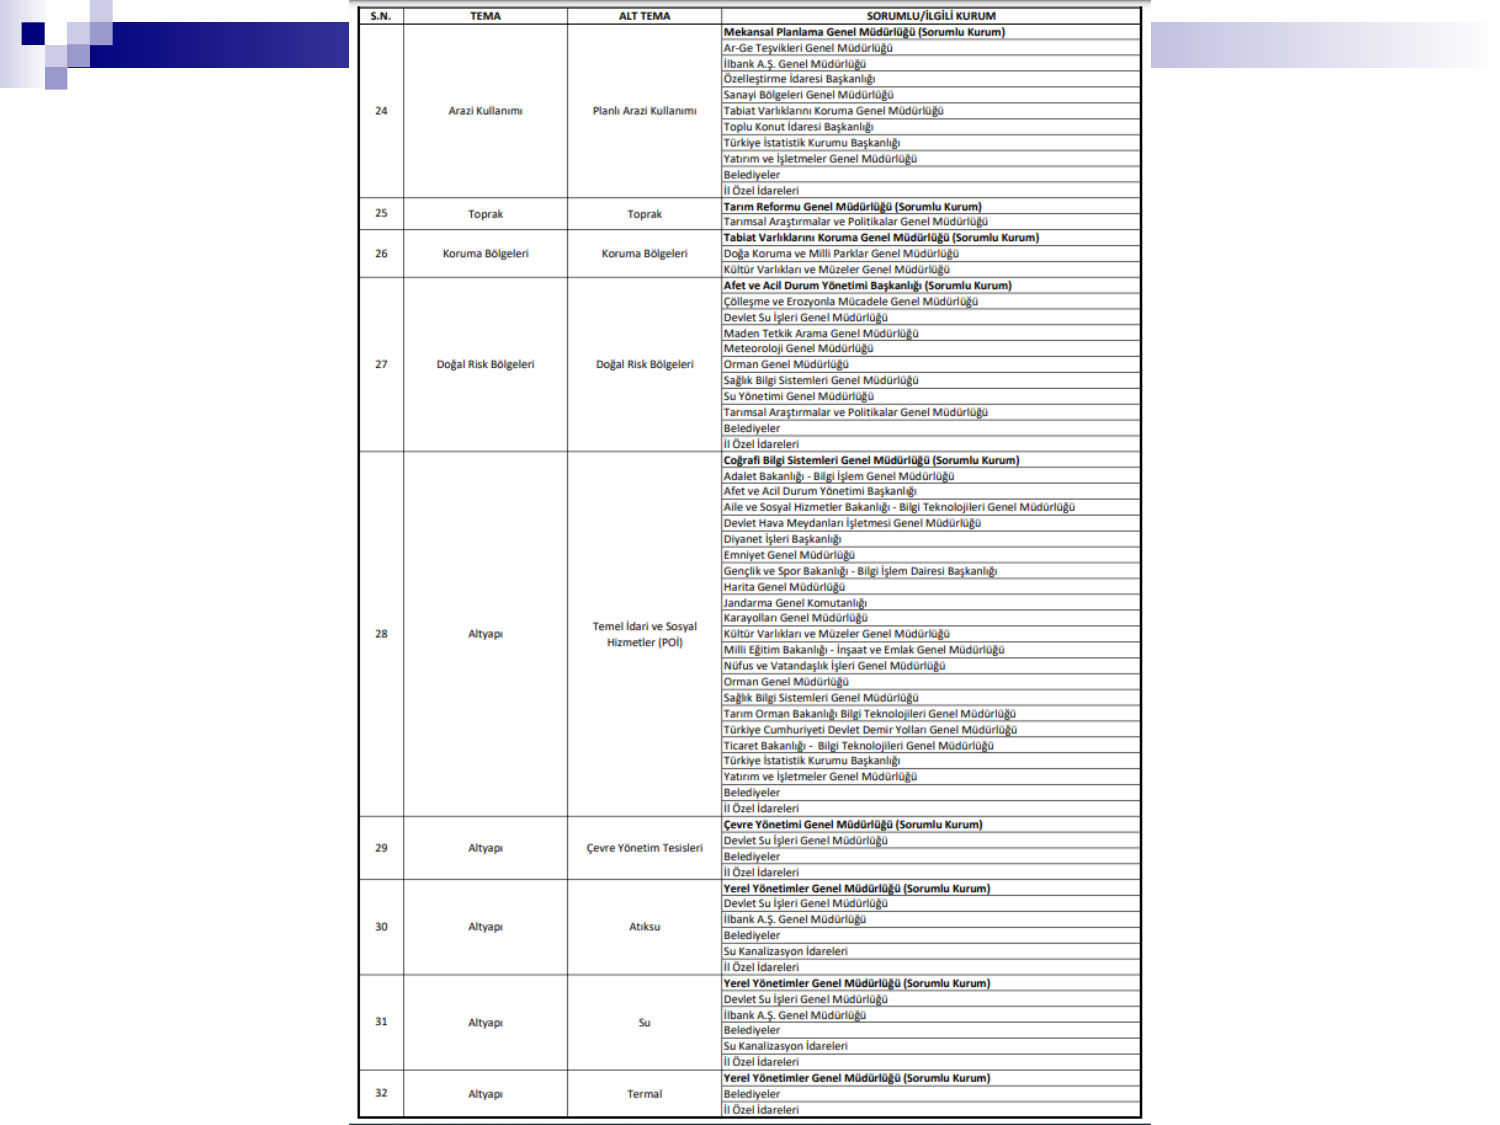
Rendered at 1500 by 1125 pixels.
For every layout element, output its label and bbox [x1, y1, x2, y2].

picture [349, 0, 1151, 1125]
